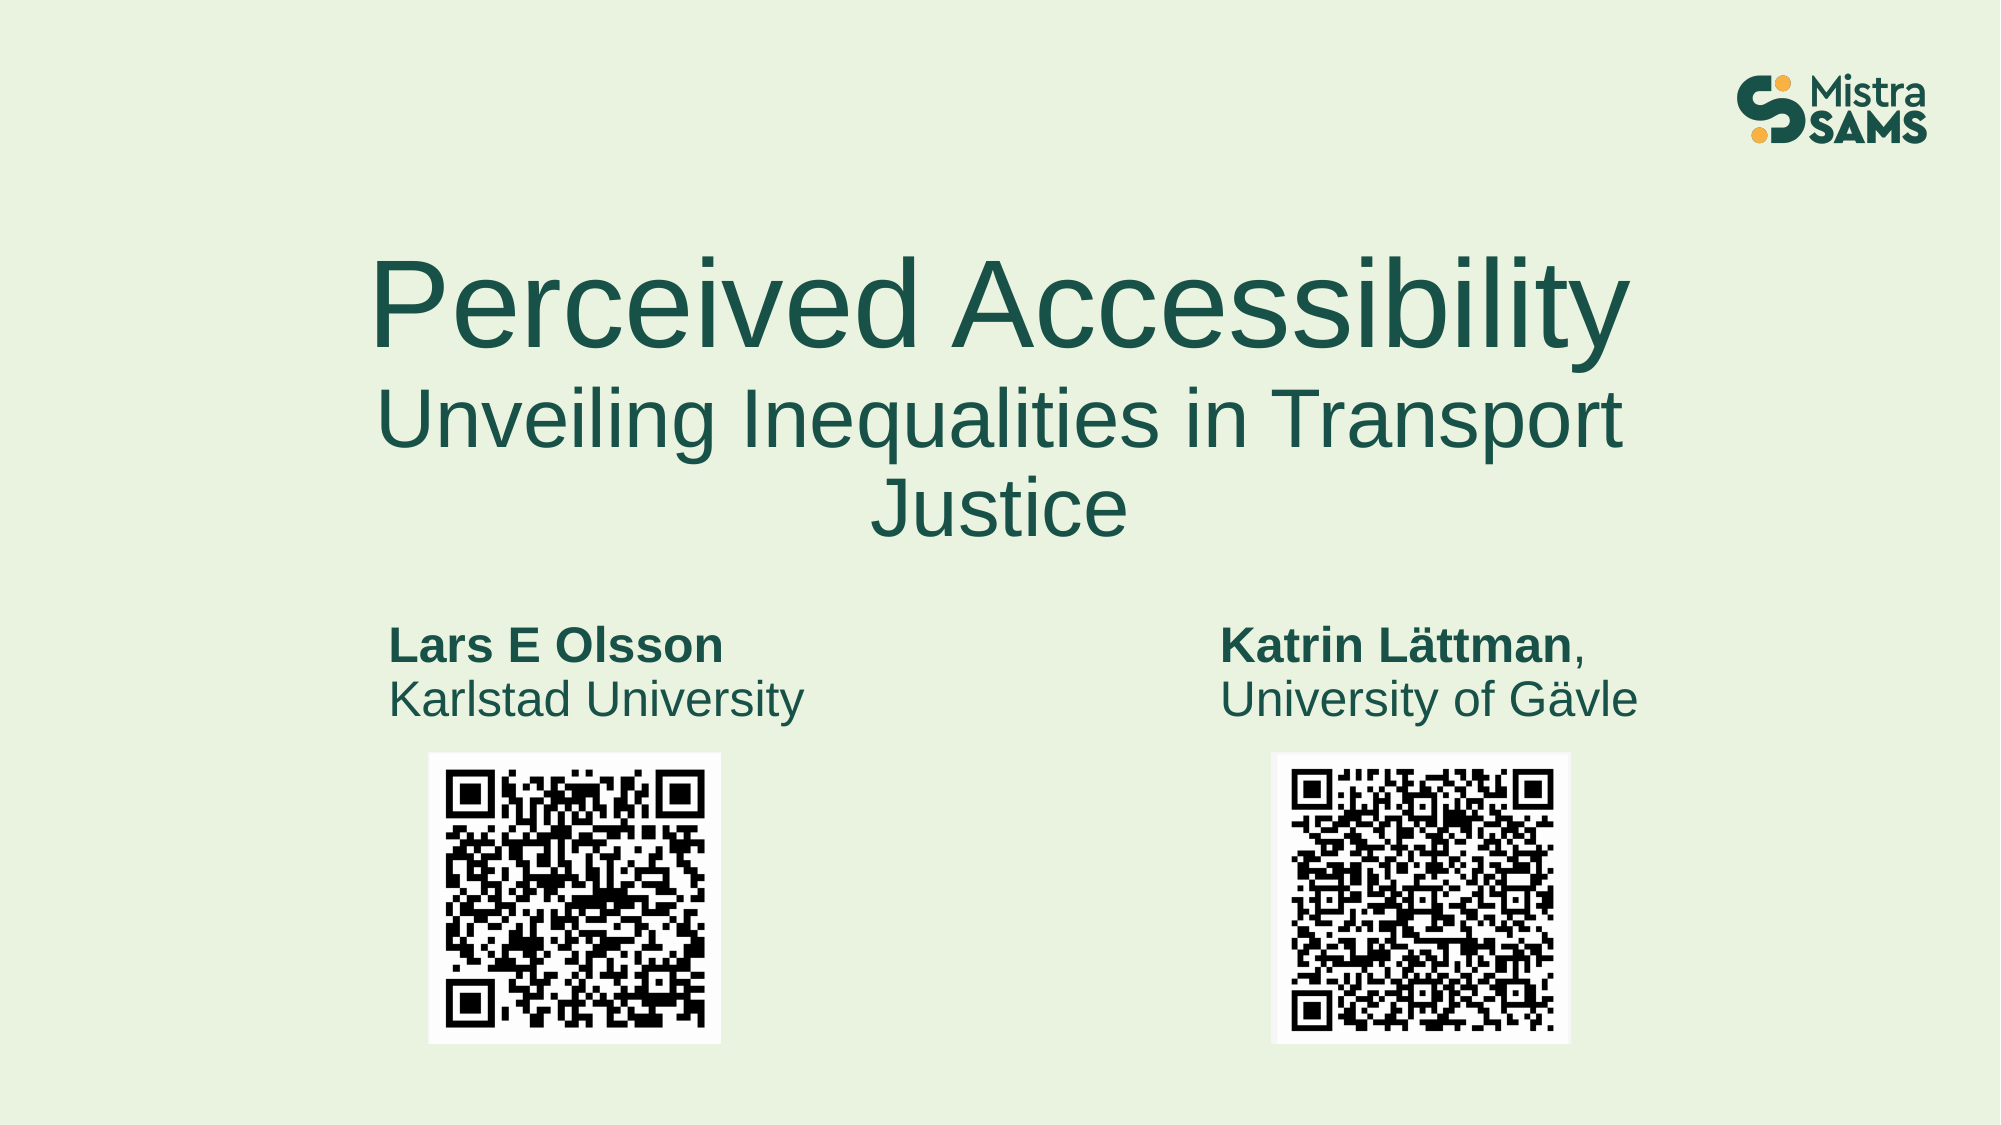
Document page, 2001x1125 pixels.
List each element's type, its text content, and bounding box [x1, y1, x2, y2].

subtitle Lars E Olsson Karlstad University [373, 612, 848, 753]
picture [428, 752, 721, 1044]
title Perceived Accessibility Unveiling Inequalities in Transport Justice [249, 175, 1750, 563]
picture [1678, 2, 1986, 220]
picture [1271, 752, 1571, 1044]
text_box Katrin Lättman, University of Gävle [1204, 612, 1680, 753]
